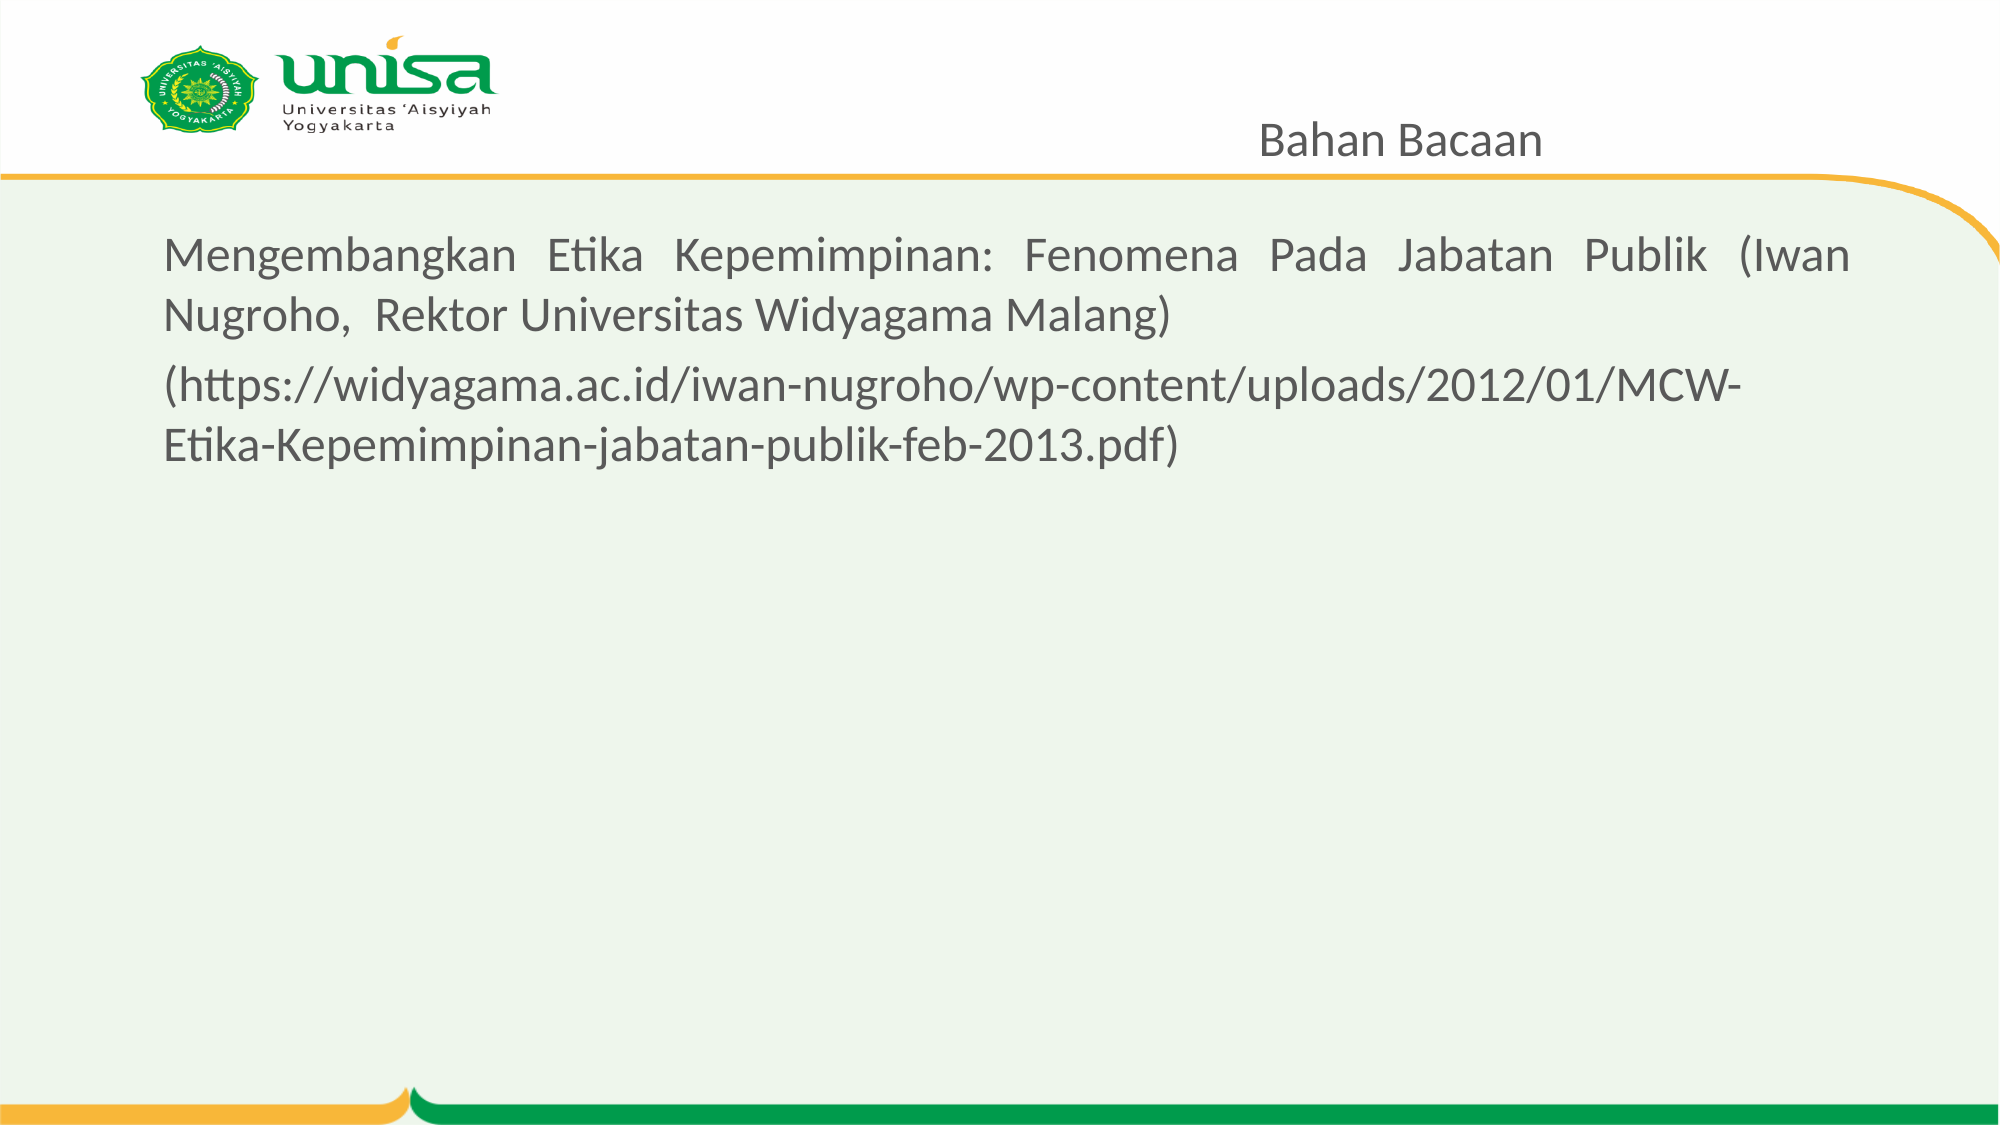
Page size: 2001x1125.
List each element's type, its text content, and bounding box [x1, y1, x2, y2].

picture [0, 0, 2000, 1125]
list Mengembangkan Etika Kepemimpinan: Fenomena Pada Jabatan Publik (Iwan Nugroho, Rektor Universitas Widyagama Malang) (https://widyagama.ac.id/iwan-nugroho/wp-content/uploads/2012/01/MCW-Etika-Kepemimpinan-jabatan-publik-feb-2013.pdf) [148, 213, 1867, 1059]
title Bahan Bacaan [947, 99, 1867, 170]
